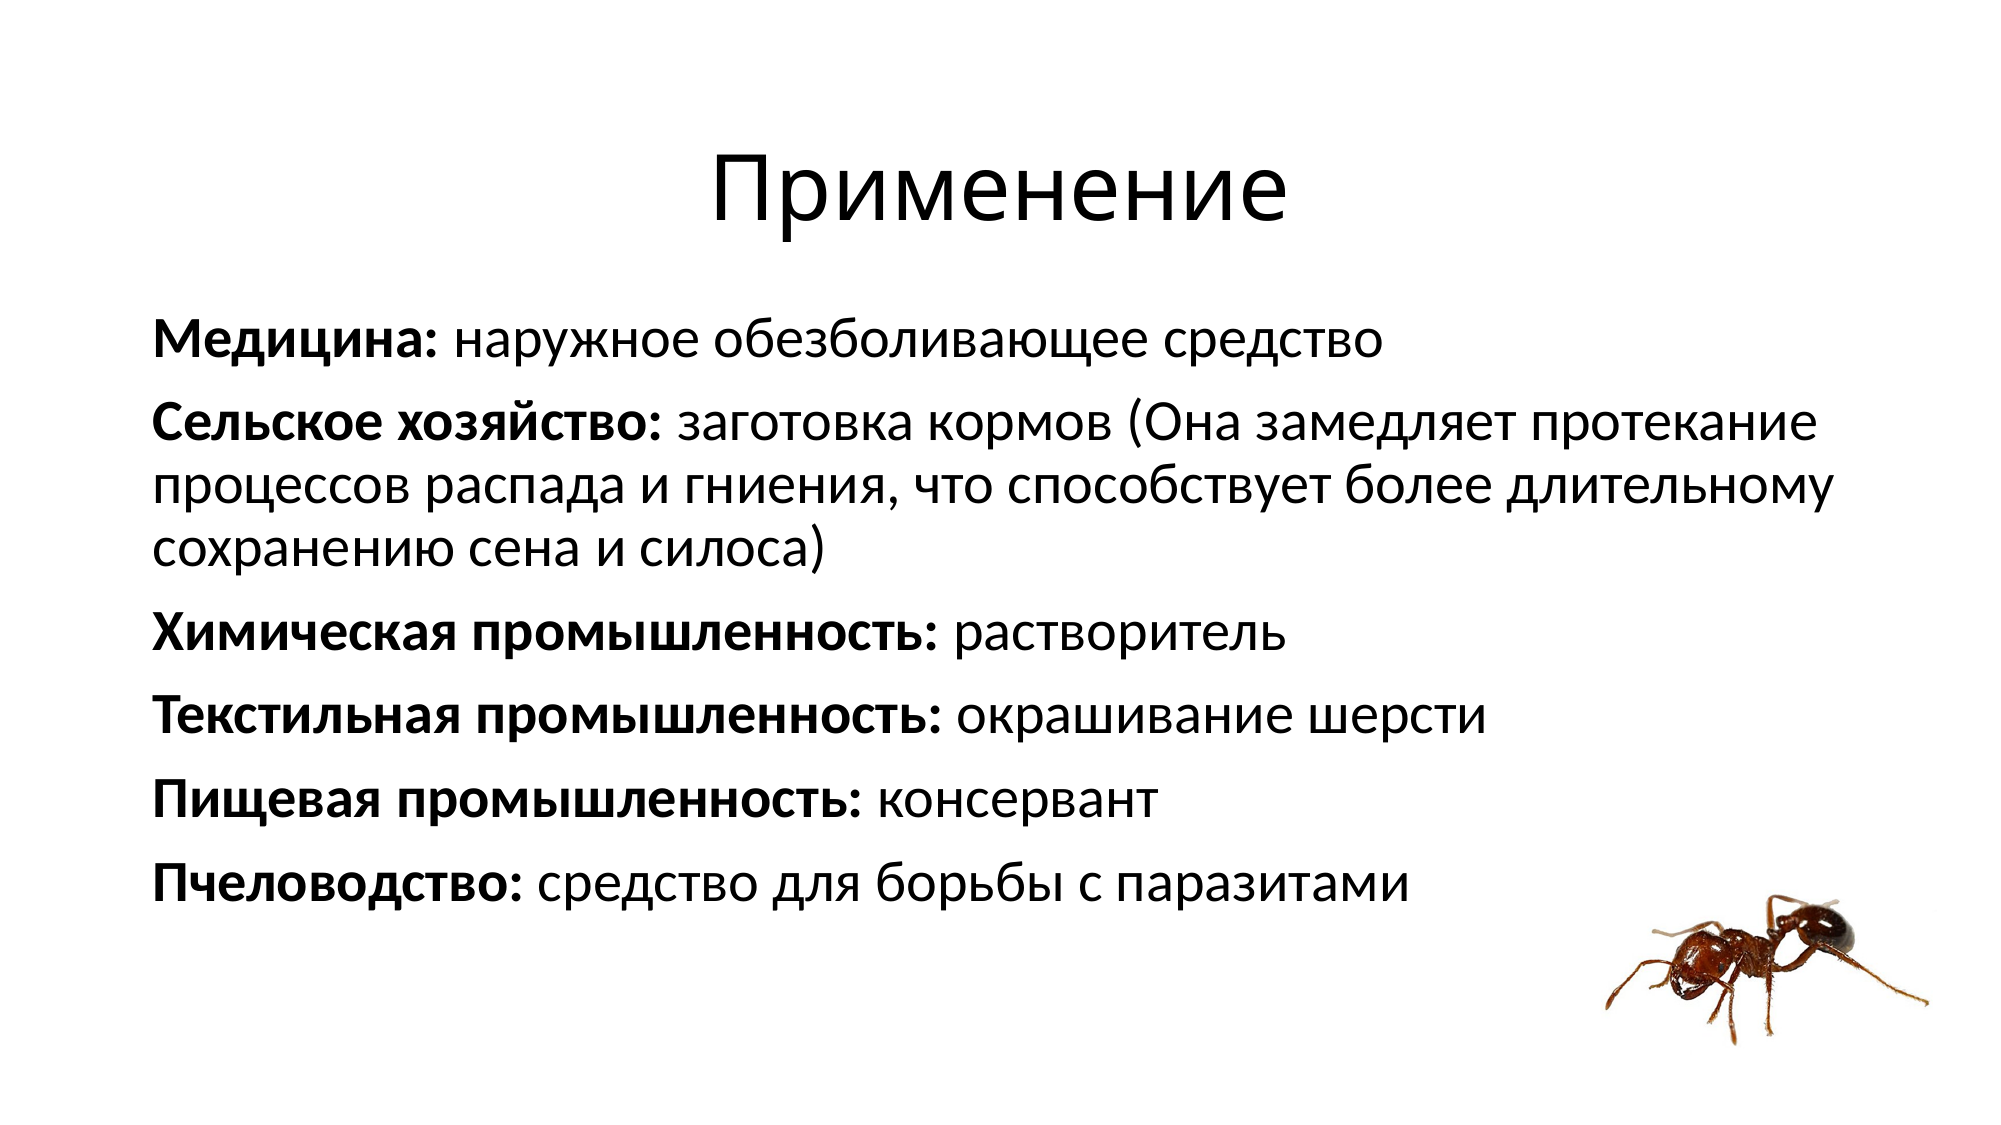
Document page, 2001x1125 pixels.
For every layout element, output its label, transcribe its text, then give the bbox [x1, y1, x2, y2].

list Медицина: наружное обезболивающее средство Сельское хозяйство: заготовка кормов (Она замедляет протекание процессов распада и гниения, что способствует более длительному сохранению сена и силоса) Химическая промышленность: растворитель Текстильная промышленность: окрашивание шерсти Пищевая промышленность: консервант Пчеловодство: средство для борьбы с паразитами [137, 299, 1863, 1014]
title Применение [137, 82, 1863, 299]
picture [1592, 834, 1937, 1064]
